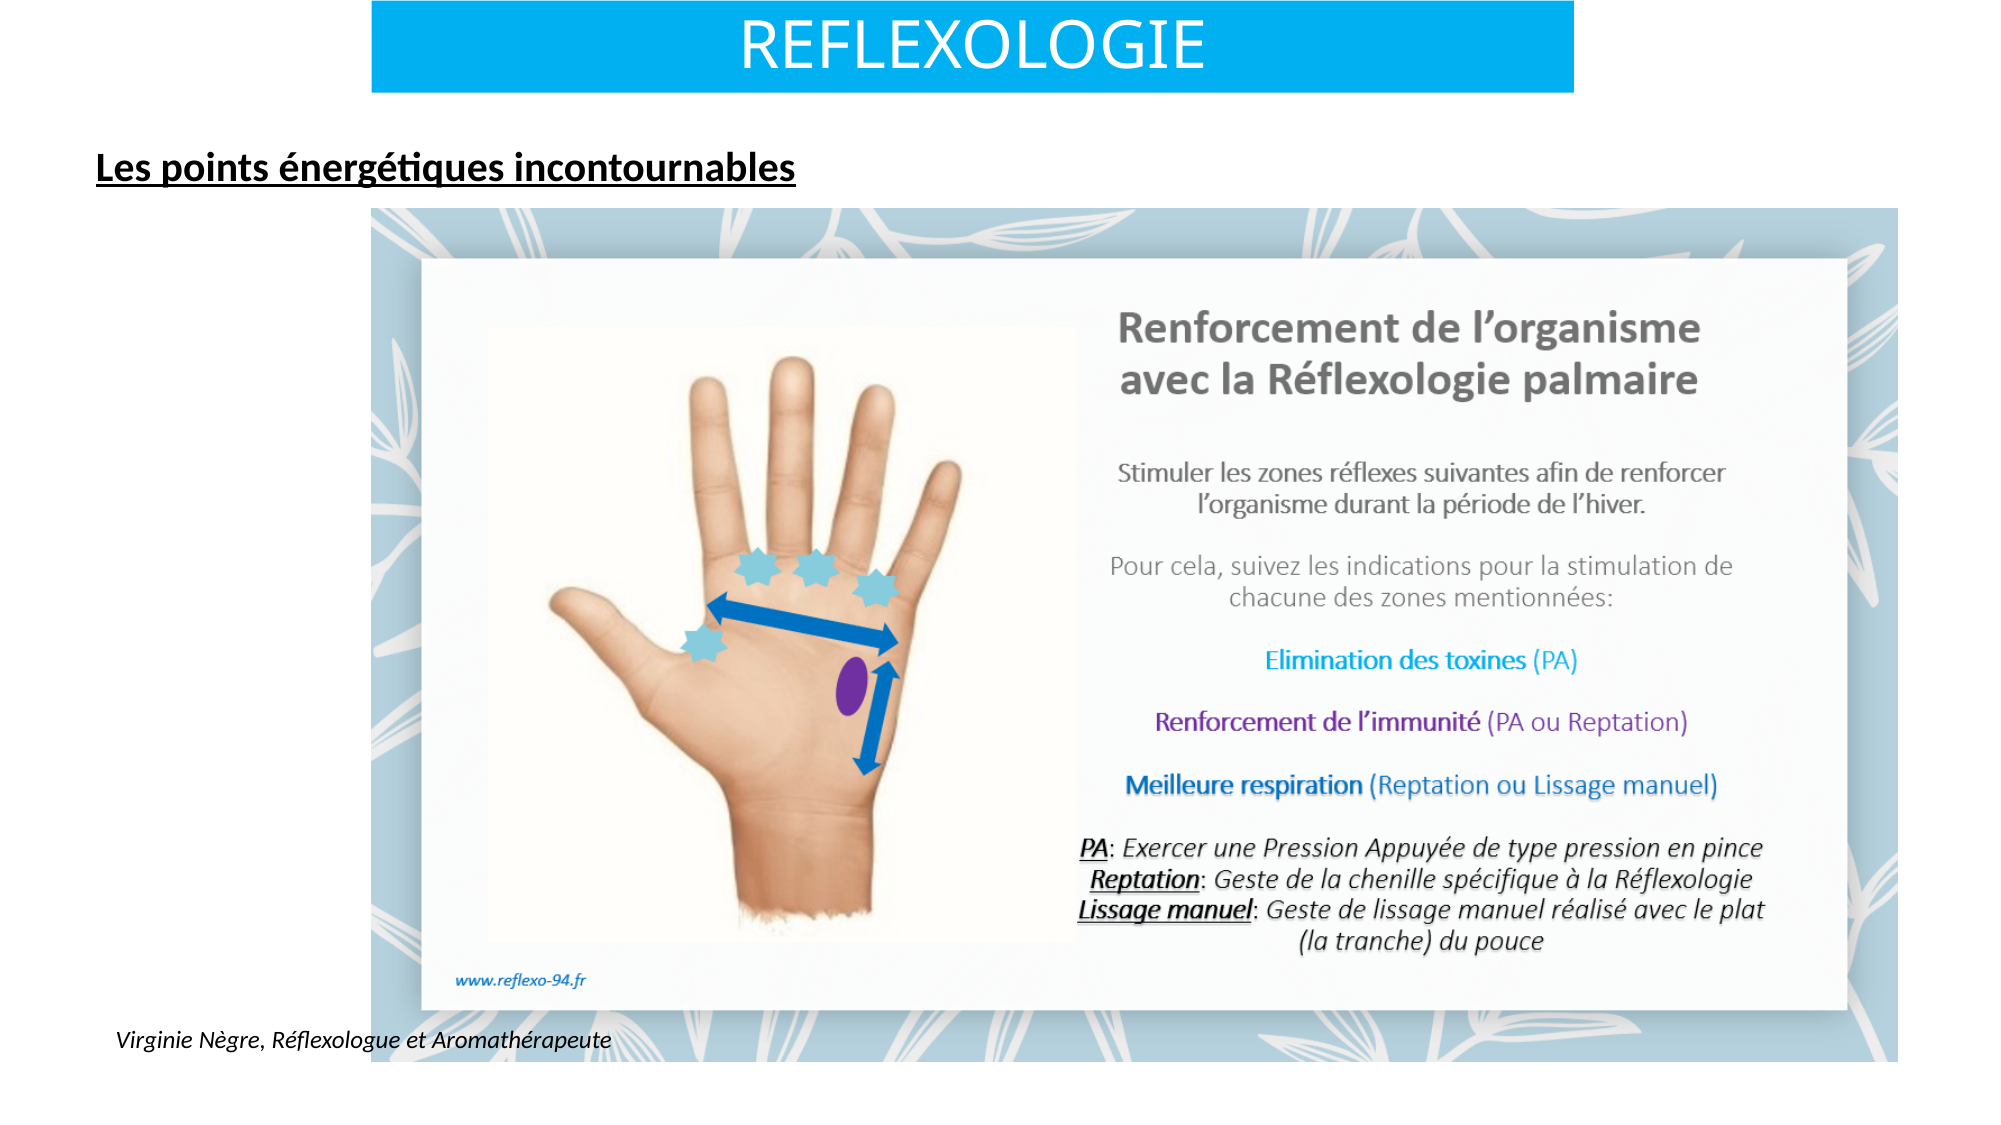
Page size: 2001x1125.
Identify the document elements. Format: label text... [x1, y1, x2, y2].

text_box Les points énergétiques incontournables [80, 132, 980, 198]
text_box Virginie Nègre, Réflexologue et Aromathérapeute [100, 1016, 371, 1062]
picture [371, 208, 1898, 1063]
title REFLEXOLOGIE [371, 0, 1574, 93]
